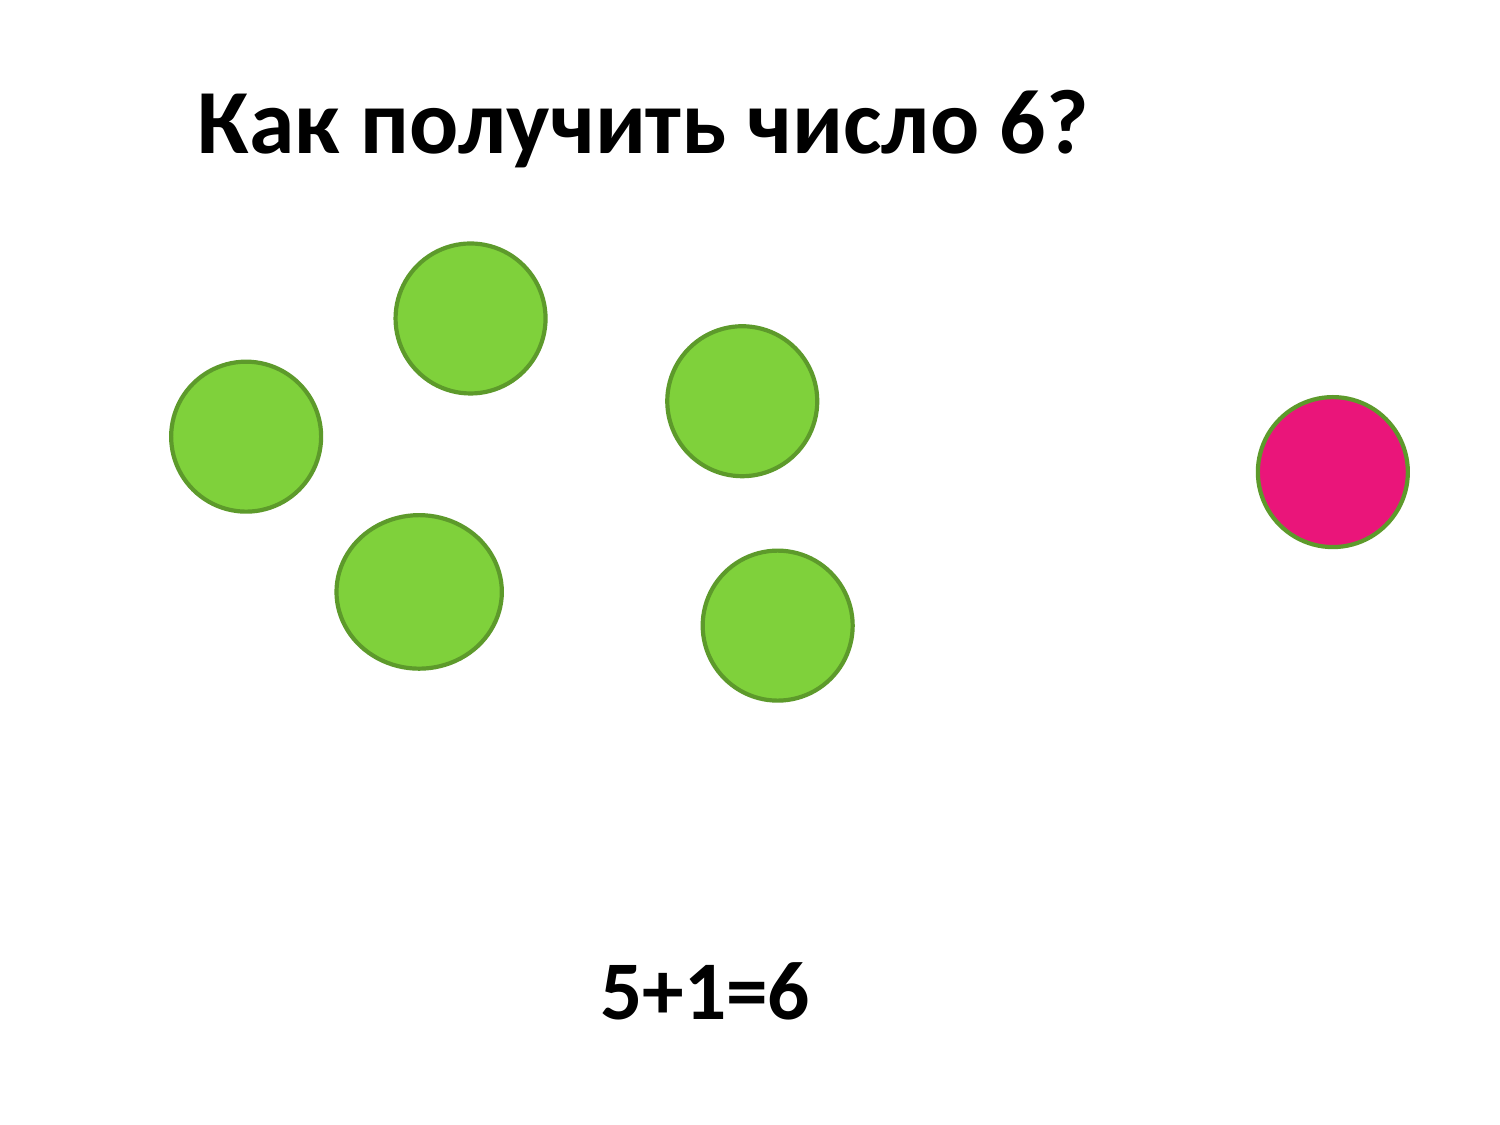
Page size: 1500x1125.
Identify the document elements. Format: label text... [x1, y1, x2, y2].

text_box [169, 359, 324, 514]
text_box Как получить число 6? [182, 54, 1365, 180]
text_box [393, 241, 548, 396]
text_box [665, 324, 820, 479]
text_box [1255, 394, 1410, 550]
text_box [334, 513, 504, 671]
text_box 5+1=6 [585, 928, 826, 1044]
text_box [700, 548, 855, 703]
